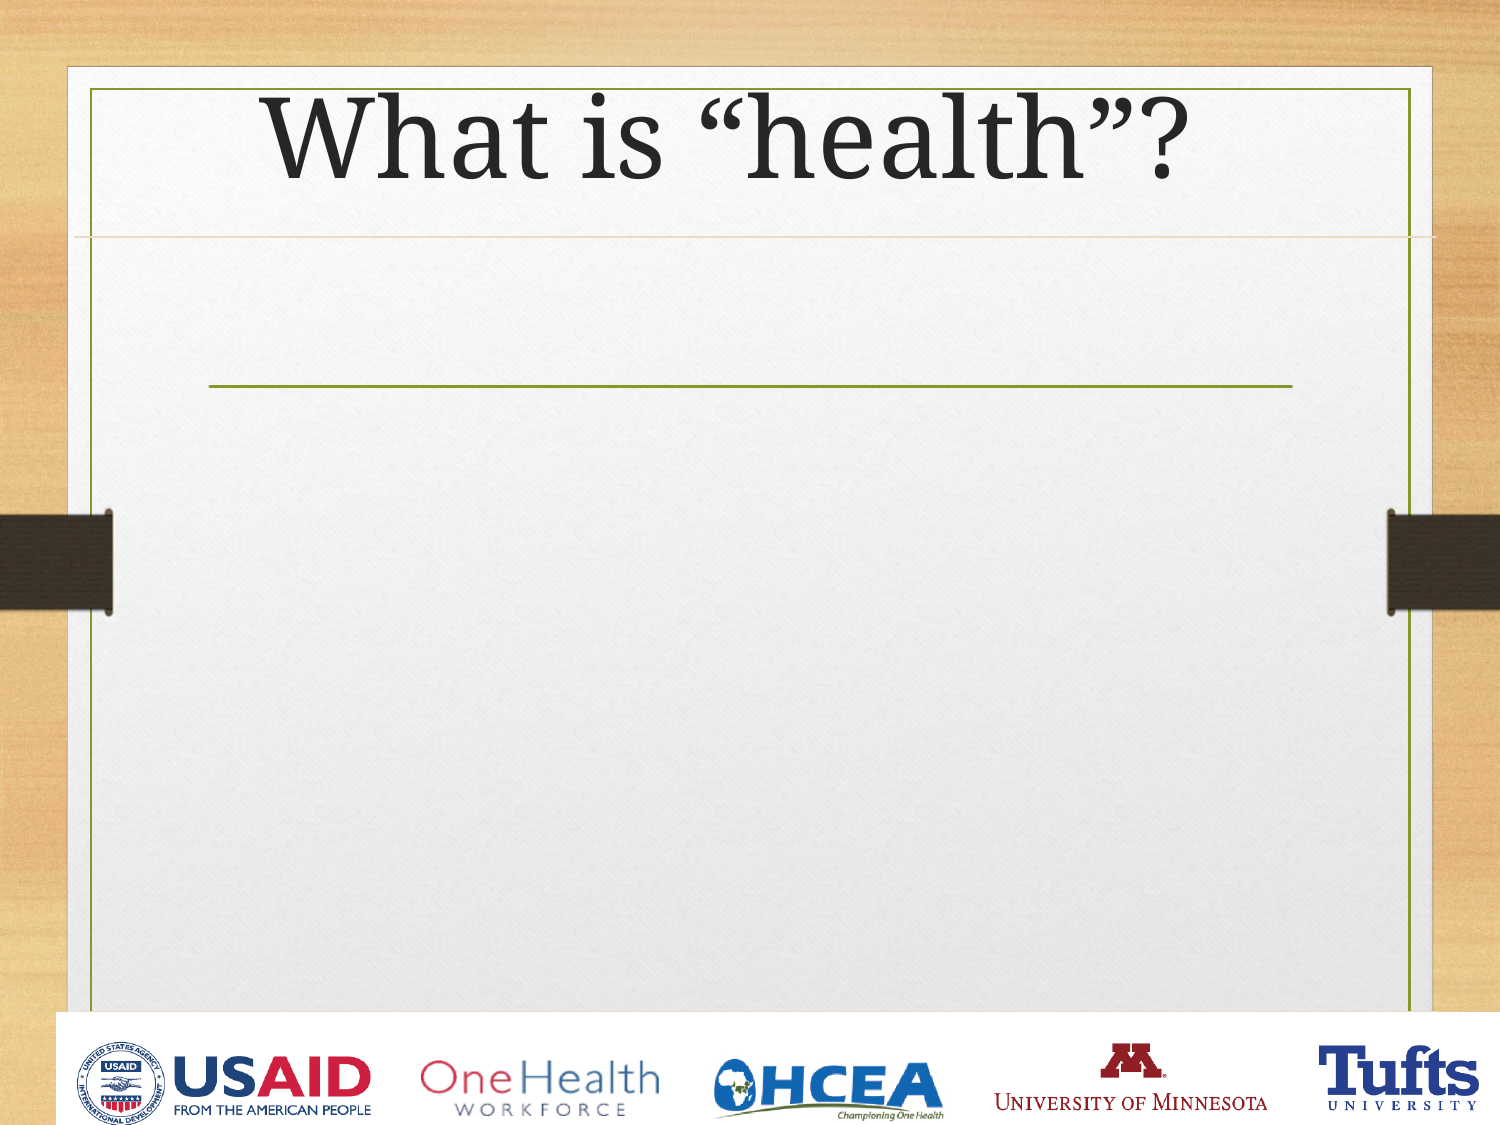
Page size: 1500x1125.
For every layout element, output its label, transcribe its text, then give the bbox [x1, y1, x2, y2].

picture [0, 0, 1500, 1125]
title What is “health”? [119, 56, 1332, 211]
